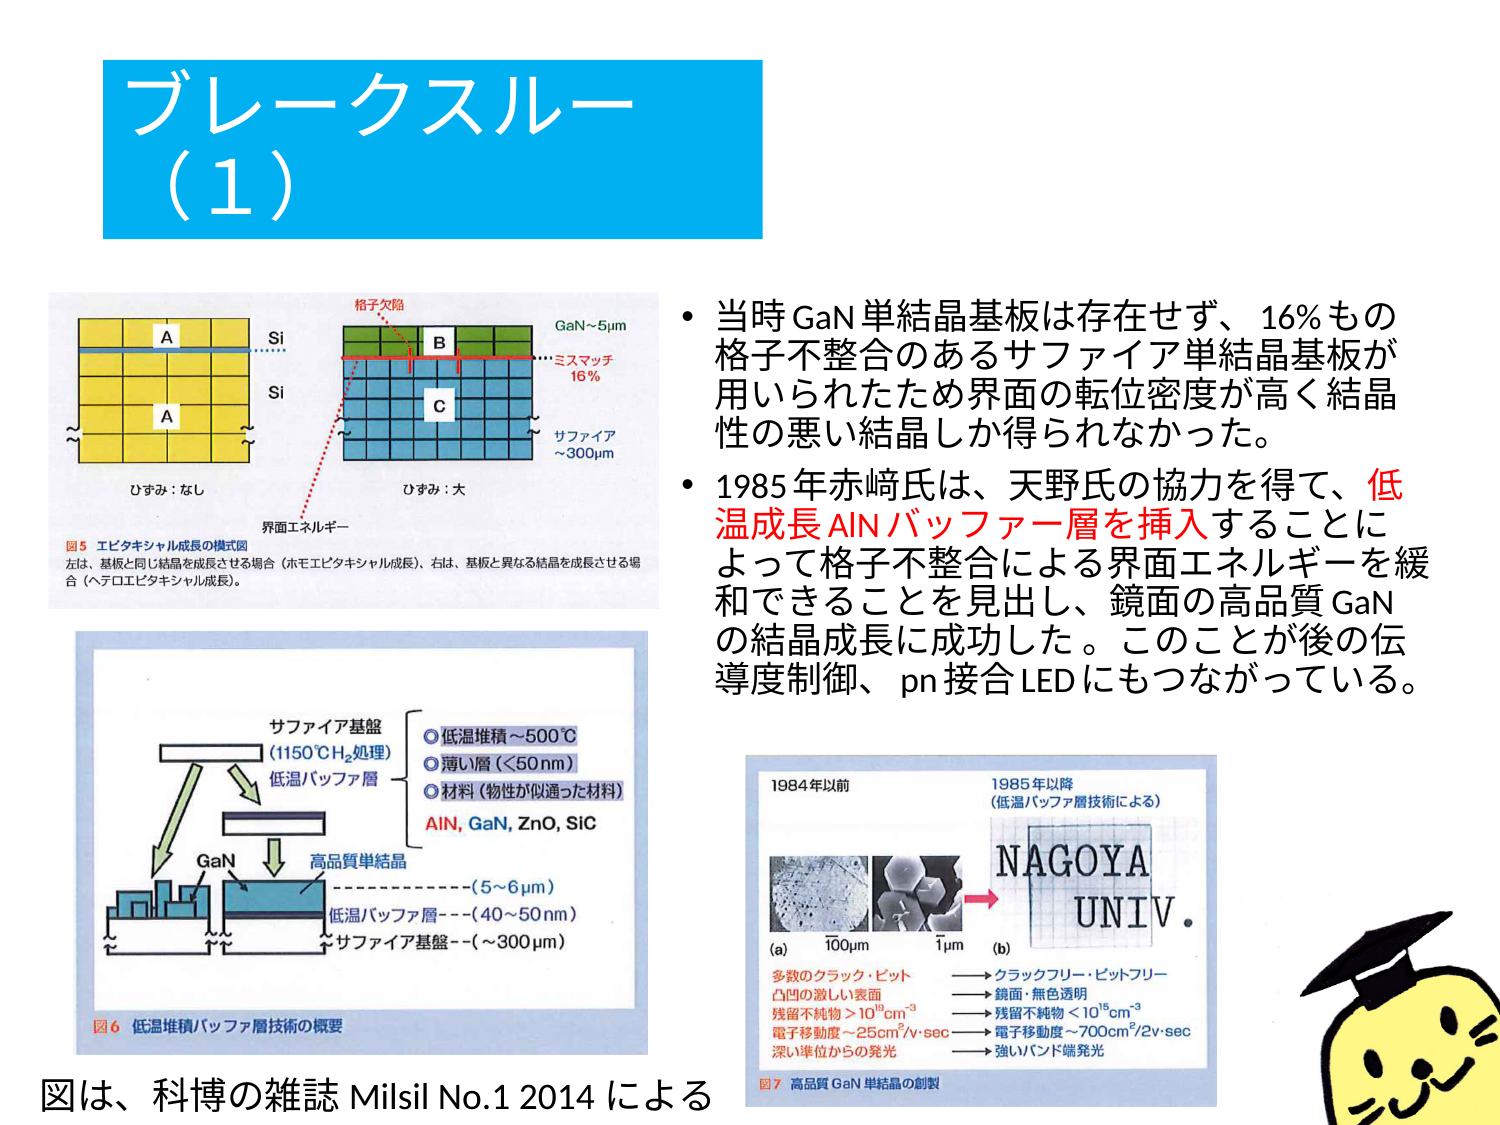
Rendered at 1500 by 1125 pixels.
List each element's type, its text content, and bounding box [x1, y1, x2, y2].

picture [273, 151, 290, 220]
title ブレークスルー（１） [103, 59, 763, 240]
picture [746, 694, 1500, 1125]
list 当時GaN単結晶基板は存在せず、16%もの格子不整合のあるサファイア単結晶基板が用いられたため界面の転位密度が高く結晶性の悪い結晶しか得られなかった。 1985年赤﨑氏は、天野氏の協力を得て、低温成長AlNバッファー層を挿入することによって格子不整合による界面エネルギーを緩和できることを見出し、鏡面の高品質GaNの結晶成長に成功した 。このことが後の伝導度制御、pn接合LEDにもつながっている。 [666, 290, 1447, 755]
text_box 図は、科博の雑誌Milsil No.1 2014による [573, 1064, 731, 1125]
text_box 図は、科博の雑誌Milsil No.1 2014による [25, 1064, 148, 1125]
picture [212, 159, 250, 213]
picture [49, 240, 659, 1125]
